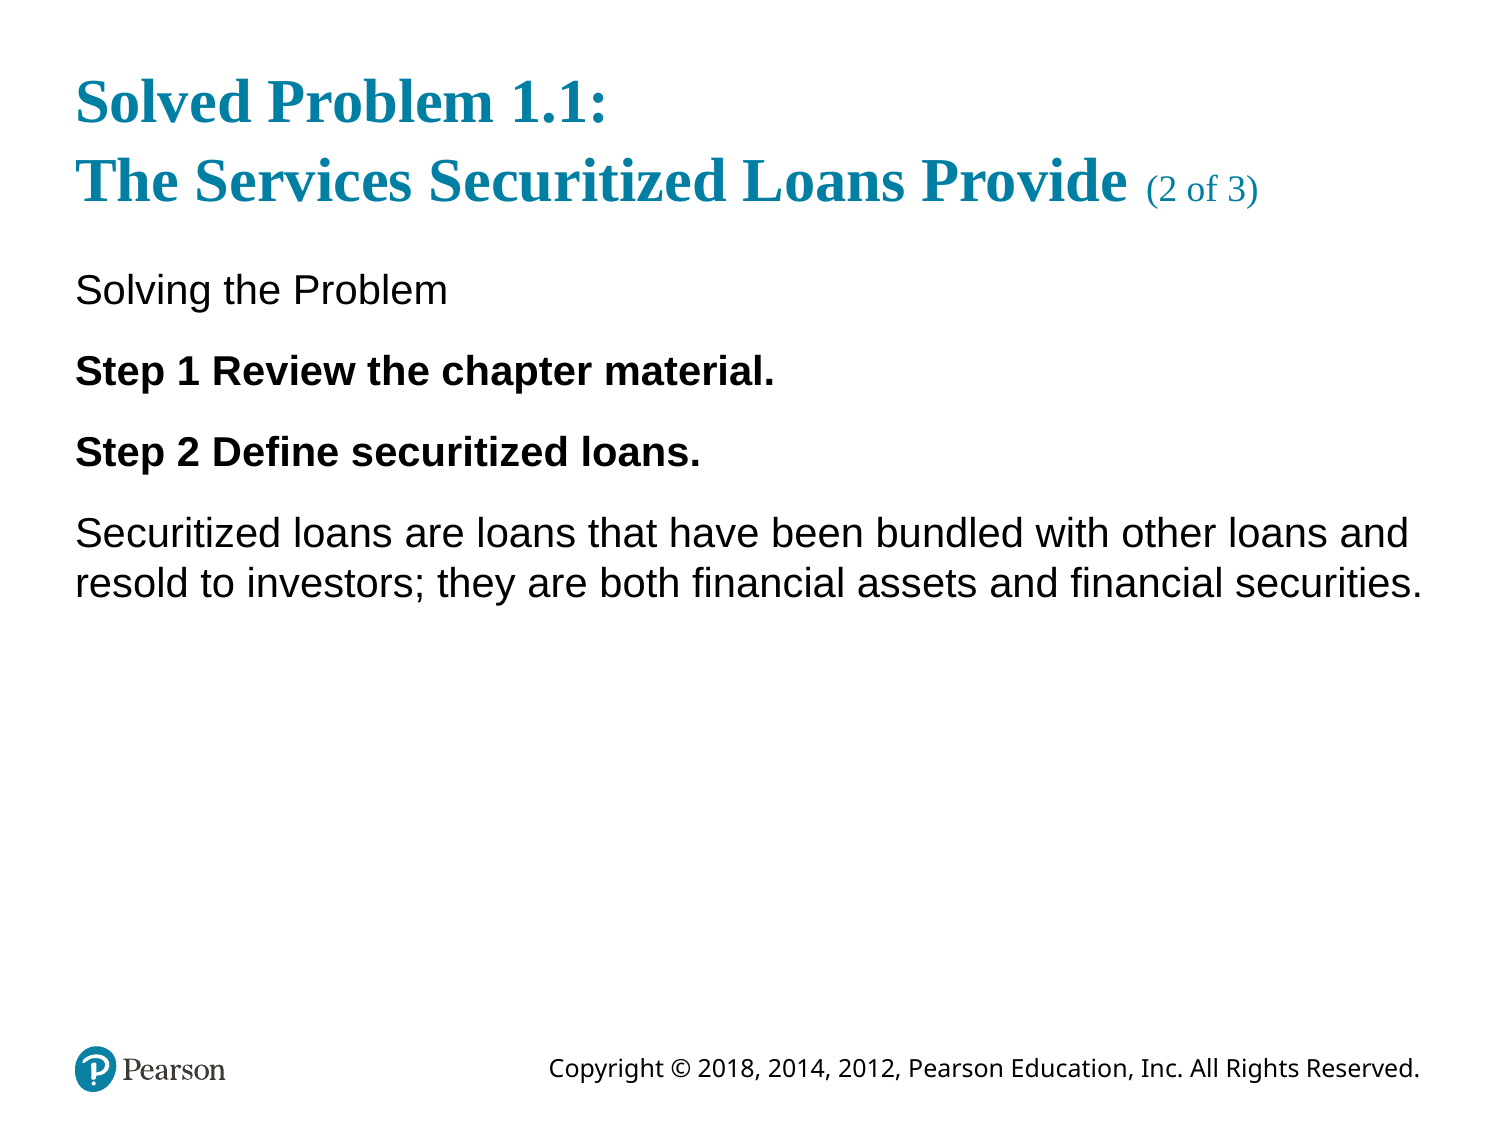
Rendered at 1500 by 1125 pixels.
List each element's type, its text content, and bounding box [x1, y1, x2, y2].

list Solving the Problem Step 1 Review the chapter material. Step 2 Define securitized loans. Securitized loans are loans that have been bundled with other loans and resold to investors; they are both financial assets and financial securities. [75, 262, 1425, 1005]
title Solved Problem 1.1: The Services Securitized Loans Provide (2 of 3) [75, 35, 1425, 216]
